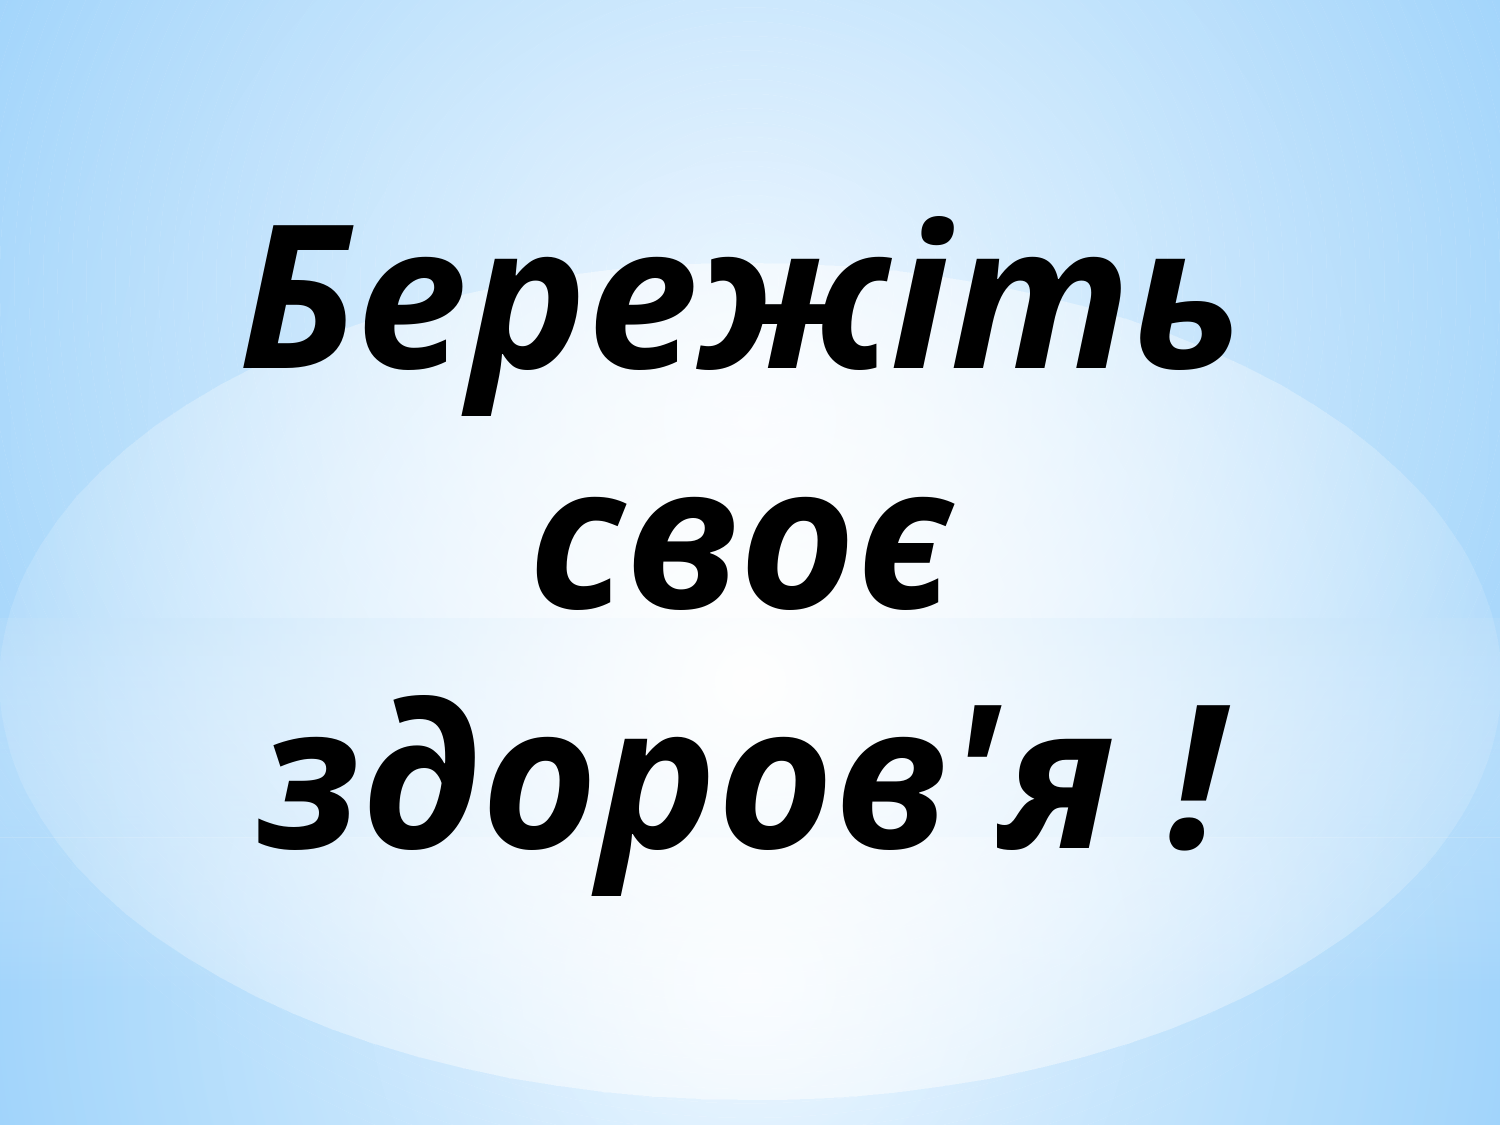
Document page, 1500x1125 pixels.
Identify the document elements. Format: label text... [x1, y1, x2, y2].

title Бережіть своє здоров'я ! [64, 160, 1418, 349]
